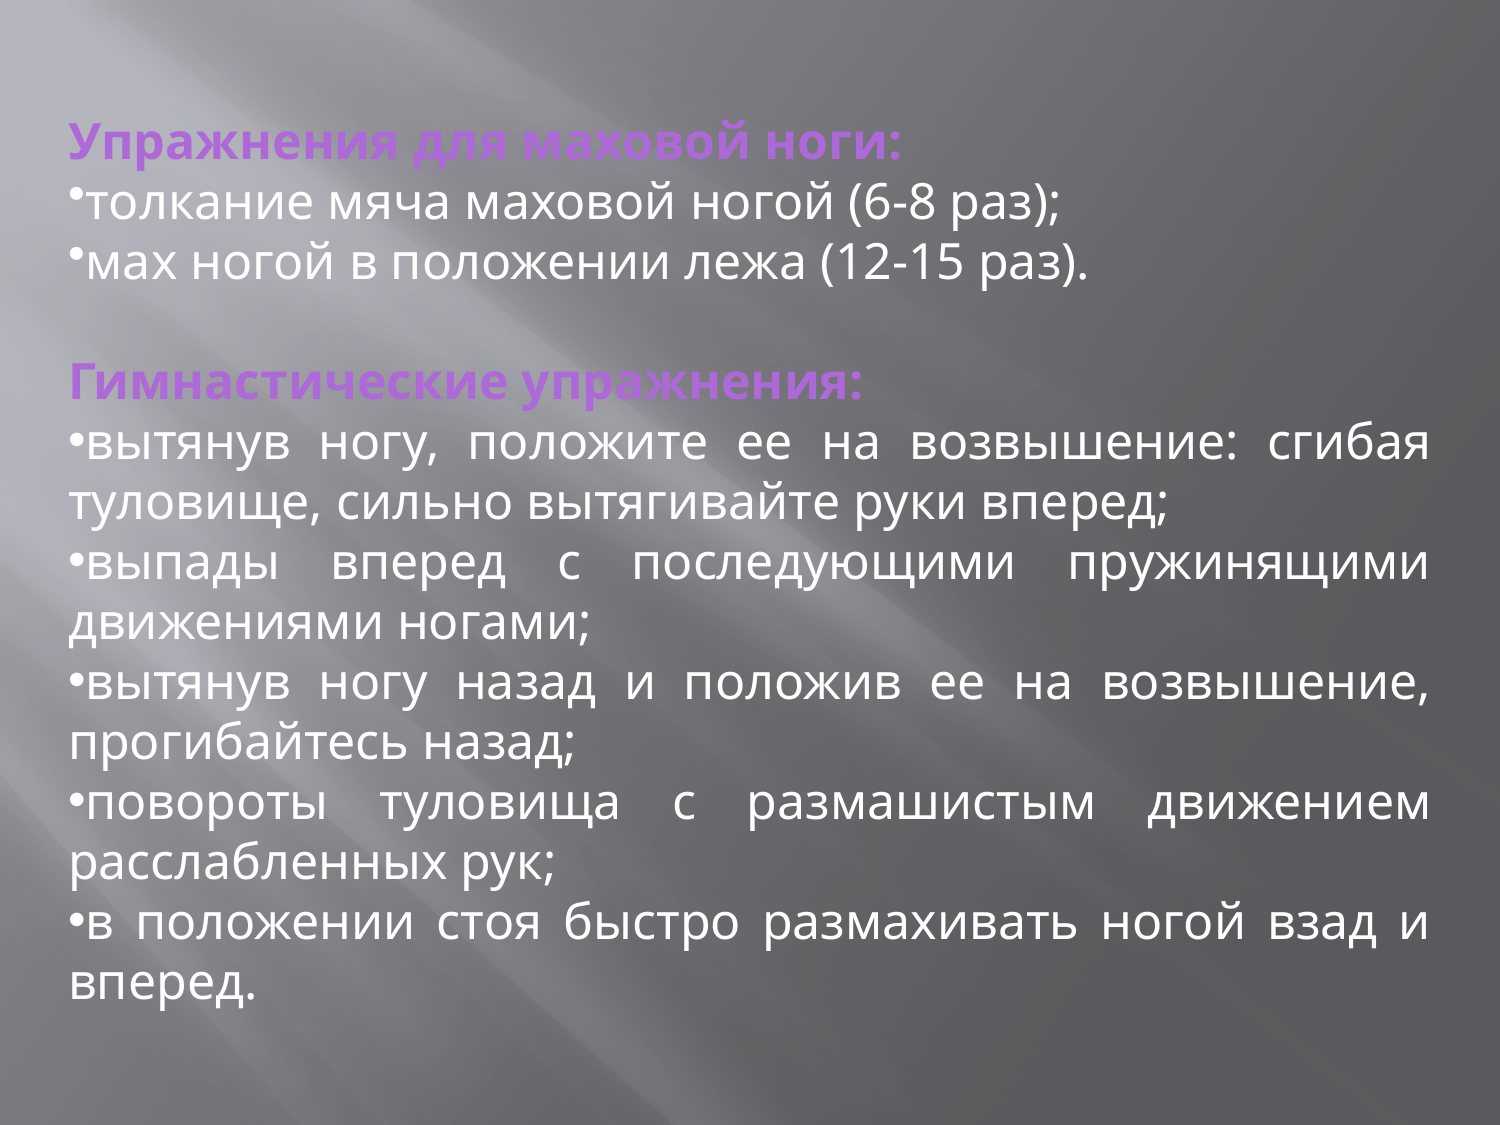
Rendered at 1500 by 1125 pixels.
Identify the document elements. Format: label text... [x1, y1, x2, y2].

text_box Упражнения для маховой ноги: толкание мяча маховой ногой (6-8 раз); мах ногой в положении лежа (12-15 раз). Гимнастические упражнения: вытянув ногу, положите ее на возвышение: сгибая туловище, сильно вытягивайте руки вперед; выпады вперед с последующими пружинящими движениями ногами; вытянув ногу назад и положив ее на возвышение, прогибайтесь назад; повороты туловища с размашистым движением расслабленных рук; в положении стоя быстро размахивать ногой взад и вперед. [53, 101, 1447, 1017]
